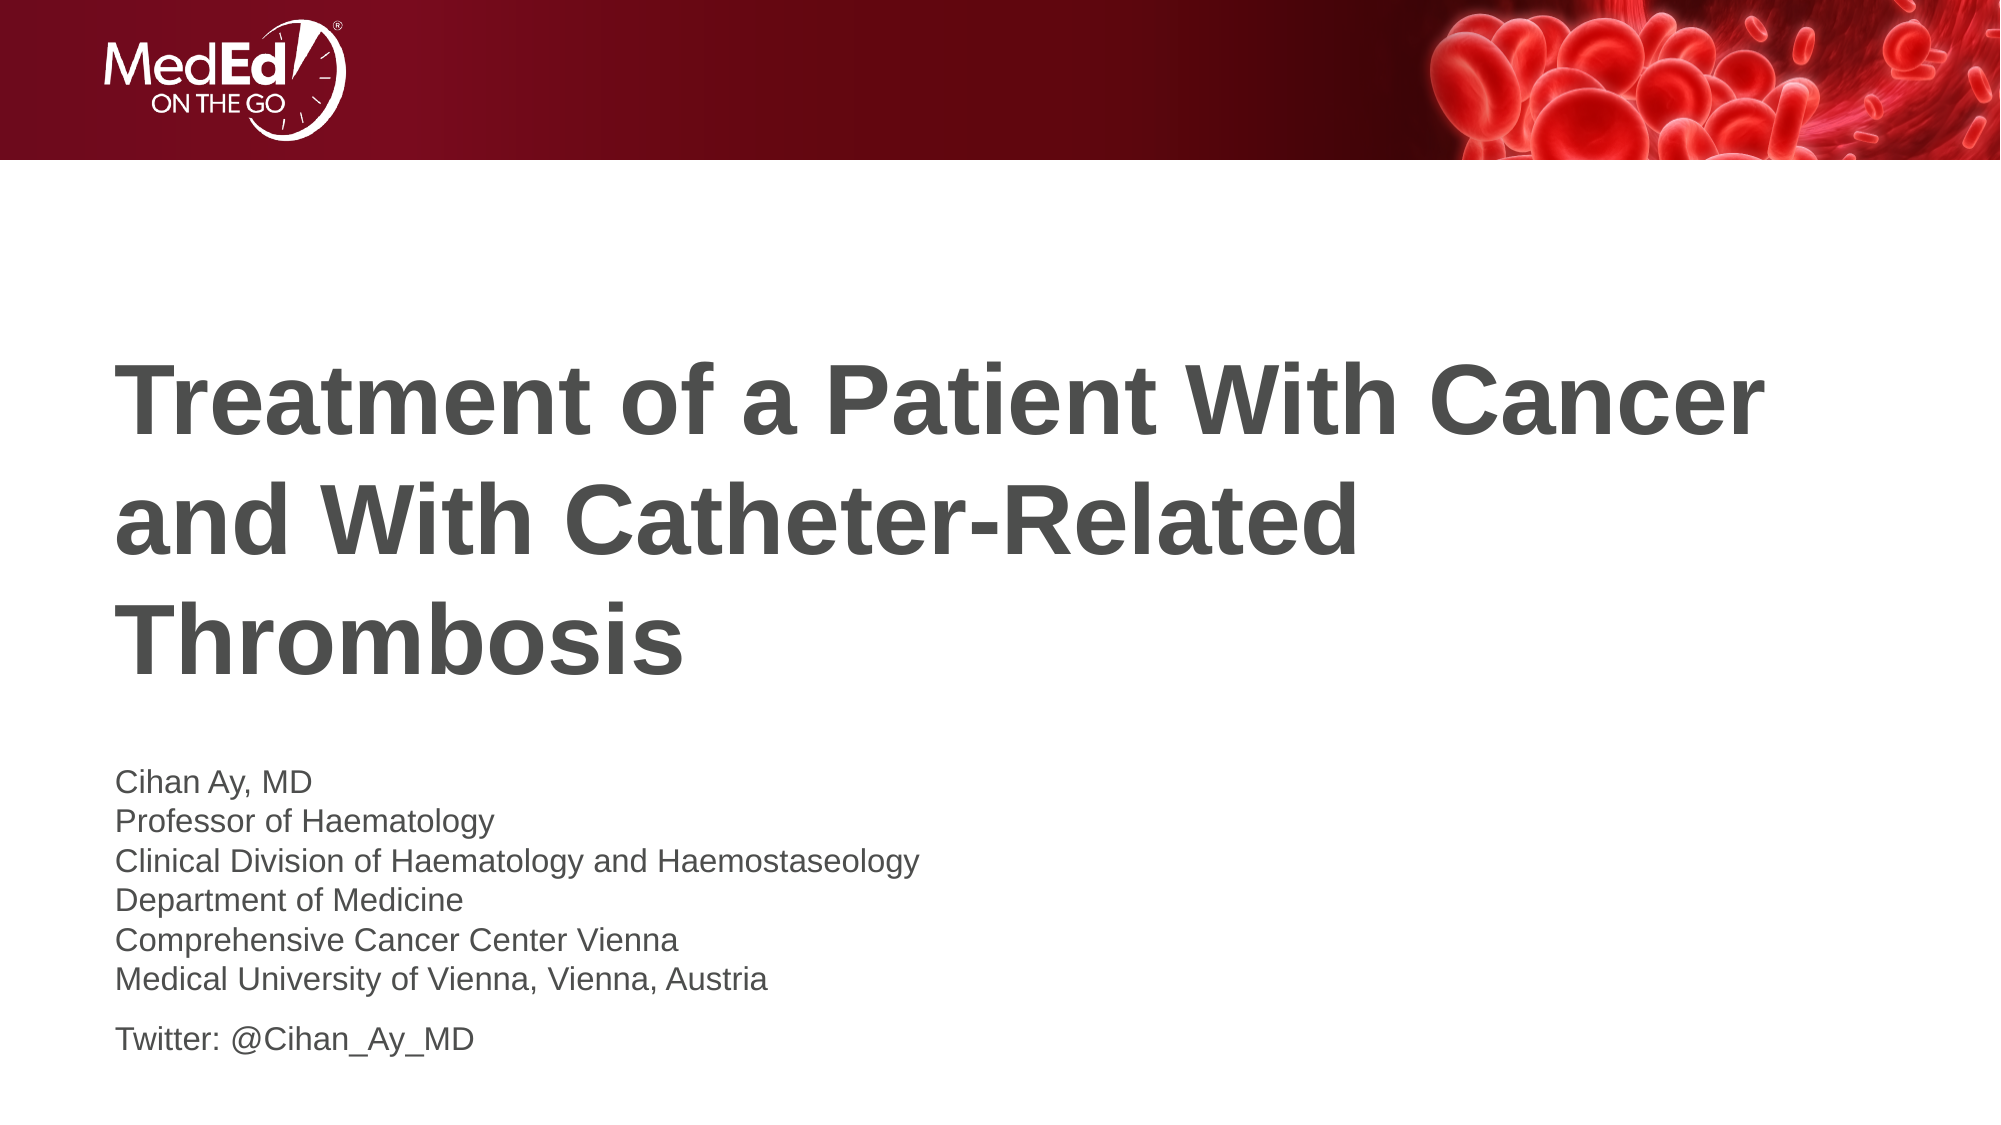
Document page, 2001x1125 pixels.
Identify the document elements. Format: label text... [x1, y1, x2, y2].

list Cihan Ay, MD Professor of Haematology Clinical Division of Haematology and Haemostaseology Department of Medicine Comprehensive Cancer Center Vienna Medical University of Vienna, Vienna, Austria Twitter: @Cihan_Ay_MD [99, 752, 1825, 1066]
picture [0, 0, 2000, 160]
title Treatment of a Patient With Cancer and With Catheter-Related Thrombosis [99, 280, 1825, 749]
